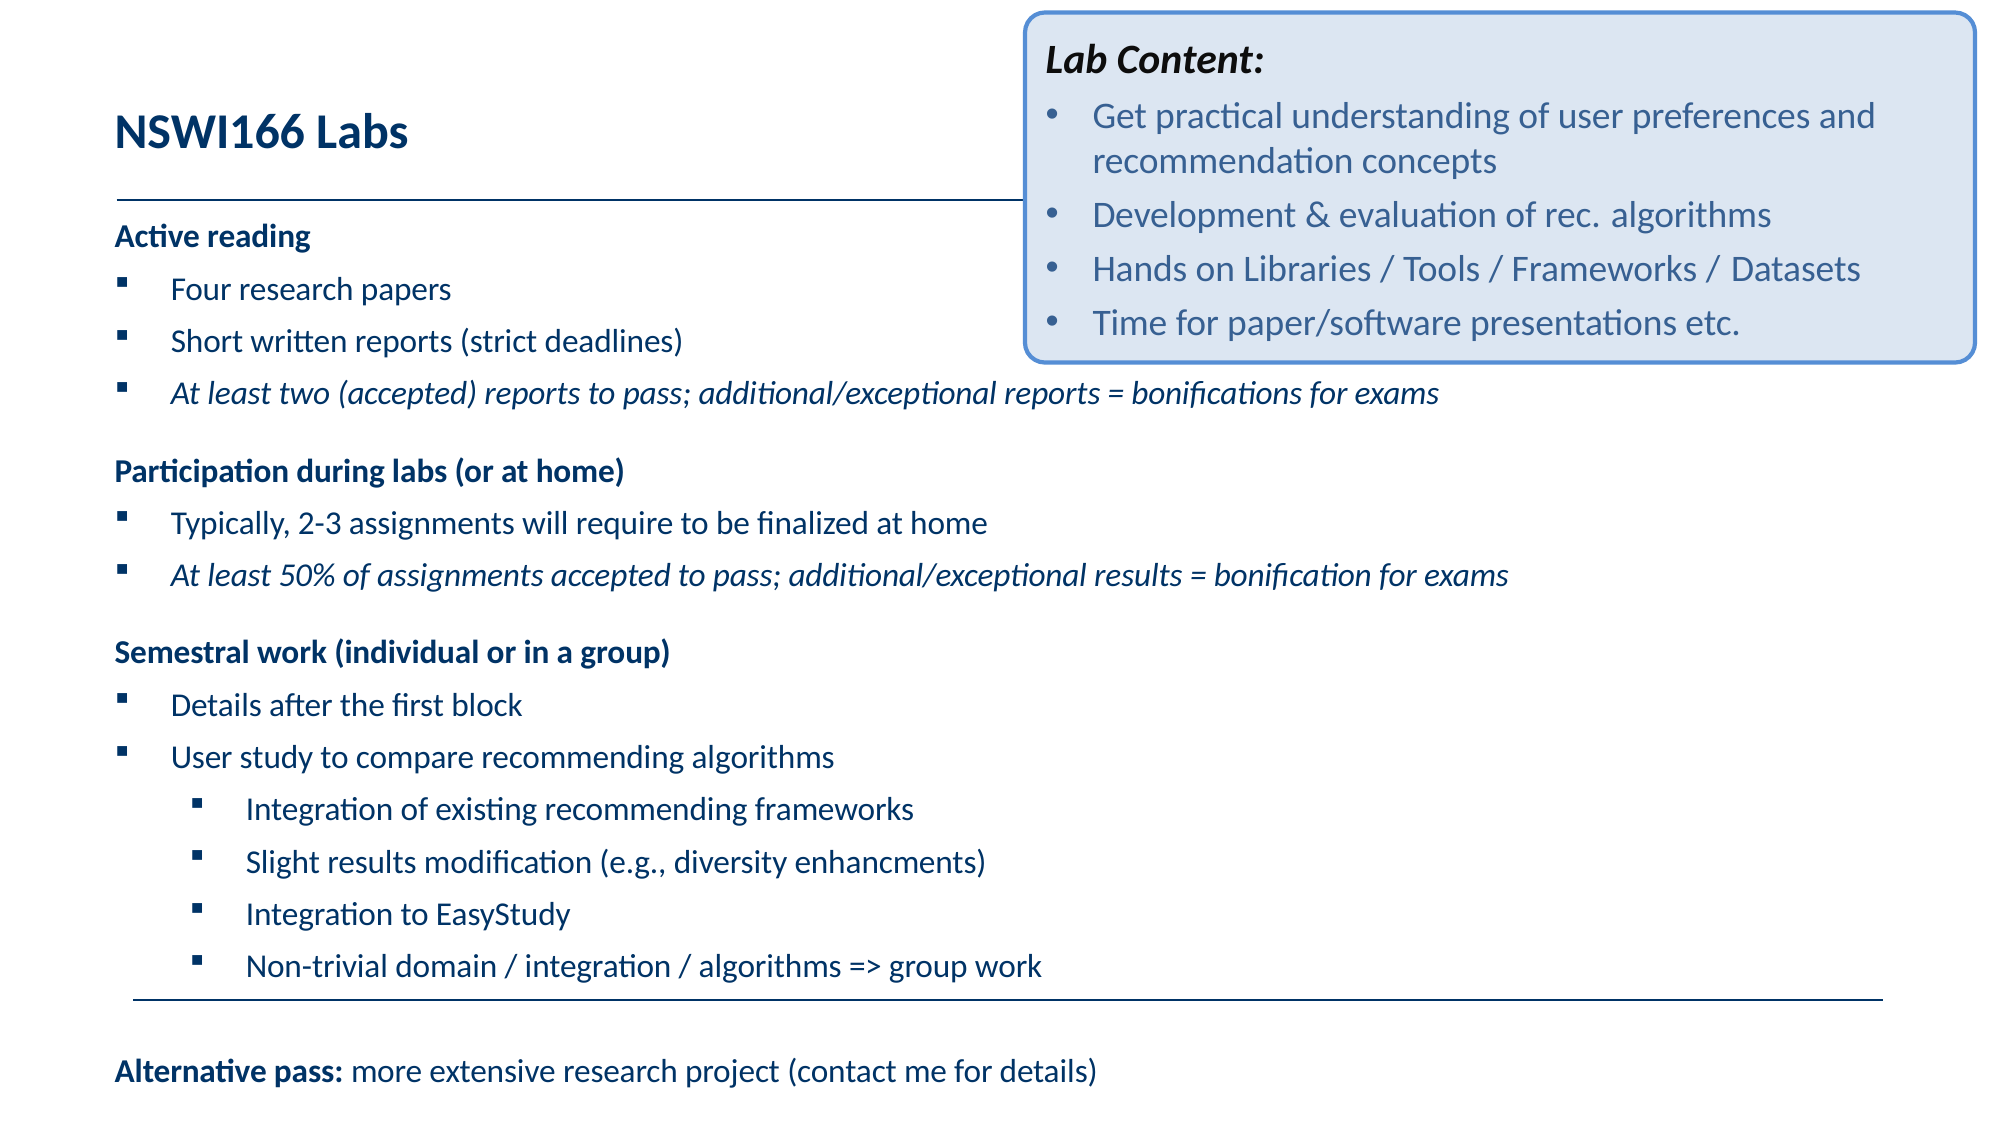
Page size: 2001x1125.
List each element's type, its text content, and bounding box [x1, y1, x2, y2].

text_box Active reading Four research papers Short written reports (strict deadlines) At least two (accepted) reports to pass; additional/exceptional reports = bonifications for exams Participation during labs (or at home) Typically, 2-3 assignments will require to be finalized at home At least 50% of assignments accepted to pass; additional/exceptional results = bonification for exams Semestral work (individual or in a group) Details after the first block User study to compare recommending algorithms Integration of existing recommending frameworks Slight results modification (e.g., diversity enhancments) Integration to EasyStudy Non-trivial domain / integration / algorithms => group work Alternative pass: more extensive research project (contact me for details) [112, 202, 1900, 1125]
title NSWI166 Labs [112, 95, 832, 202]
text_box Lab Content: Get practical understanding of user preferences and recommendation concepts Development & evaluation of rec. algorithms Hands on Libraries / Tools / Frameworks / Datasets Time for paper/software presentations etc. [1022, 10, 1978, 365]
